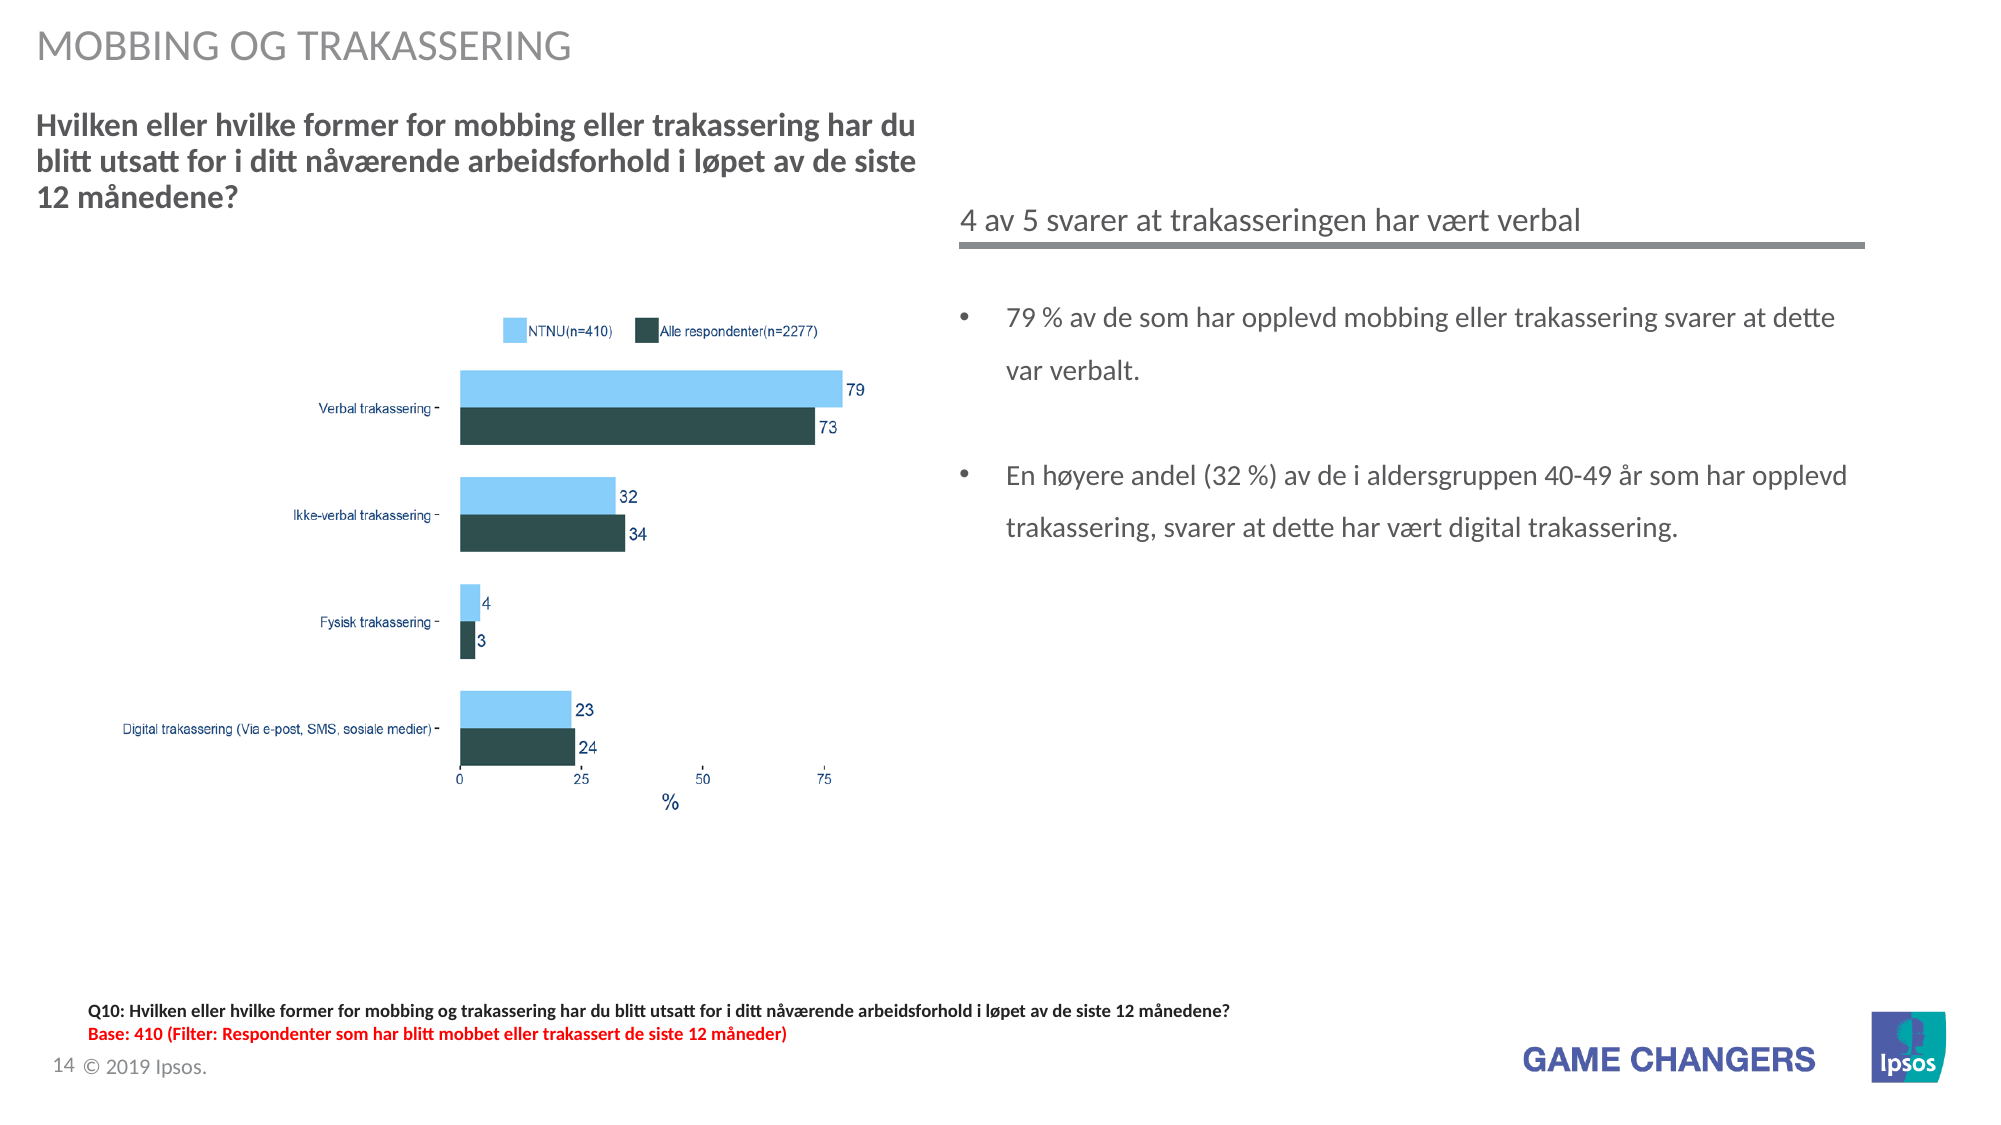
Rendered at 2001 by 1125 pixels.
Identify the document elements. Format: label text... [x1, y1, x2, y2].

text_box 4 av 5 svarer at trakasseringen har vært verbal [960, 198, 1868, 252]
title Hvilken eller hvilke former for mobbing eller trakassering har du blitt utsatt for i ditt nåværende arbeidsforhold i løpet av de siste 12 månedene? [35, 107, 942, 399]
picture [114, 299, 911, 822]
text_box Q10: Hvilken eller hvilke former for mobbing og trakassering har du blitt utsatt for i ditt nåværende arbeidsforhold i løpet av de siste 12 månedene? Base: 410 (Filter: Respondenter som har blitt mobbet eller trakassert de siste 12 måneder) [72, 991, 1277, 1052]
picture [1523, 1022, 1826, 1083]
list mobbing og trakassering [35, 11, 1507, 81]
picture [1863, 1011, 1947, 1083]
text_box 79 % av de som har opplevd mobbing eller trakassering svarer at dette var verbalt. En høyere andel (32 %) av de i aldersgruppen 40-49 år som har opplevd trakassering, svarer at dette har vært digital trakassering. [959, 280, 1865, 929]
